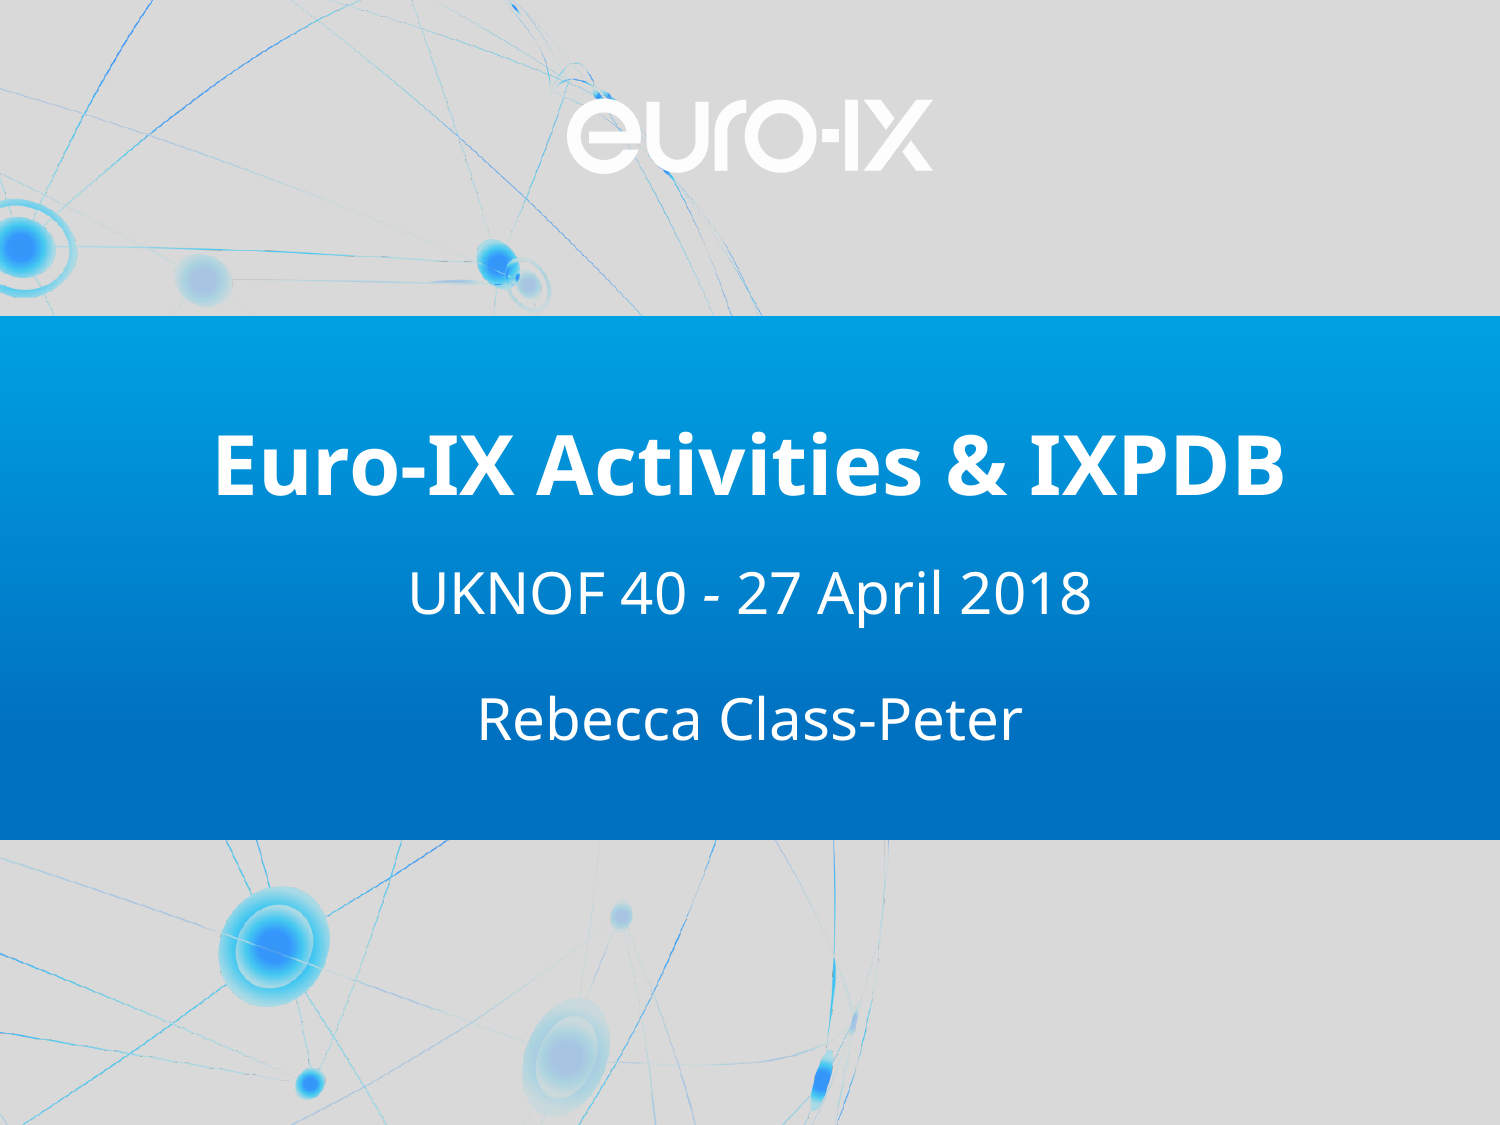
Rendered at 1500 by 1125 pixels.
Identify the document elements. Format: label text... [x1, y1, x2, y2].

picture [0, 0, 933, 315]
subtitle UKNOF 40 - 27 April 2018 Rebecca Class-Peter [187, 557, 1313, 779]
title Euro-IX Activities & IXPDB [187, 361, 1313, 522]
picture [0, 839, 931, 1125]
